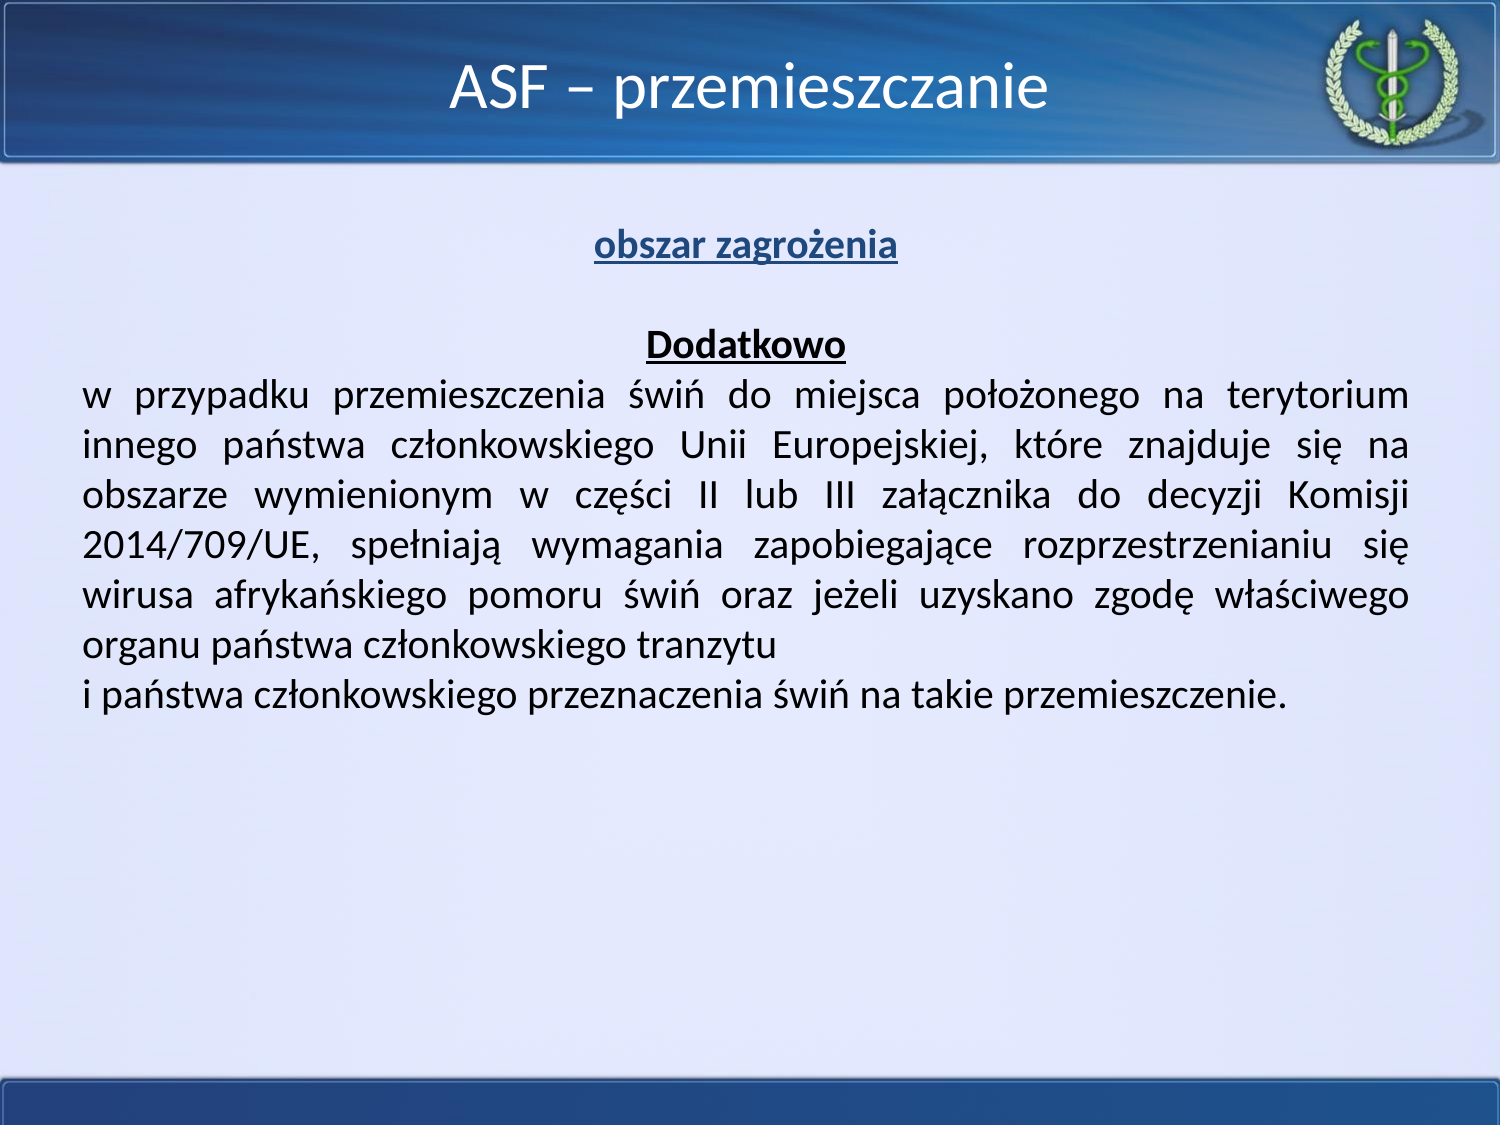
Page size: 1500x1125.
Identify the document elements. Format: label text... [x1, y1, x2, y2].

text_box ASF – przemieszczanie [0, 0, 1500, 164]
text_box [1, 183, 1500, 1049]
text_box obszar zagrożenia Dodatkowo w przypadku przemieszczenia świń do miejsca położonego na terytorium innego państwa członkowskiego Unii Europejskiej, które znajduje się na obszarze wymienionym w części II lub III załącznika do decyzji Komisji 2014/709/UE, spełniają wymagania zapobiegające rozprzestrzenianiu się wirusa afrykańskiego pomoru świń oraz jeżeli uzyskano zgodę właściwego organu państwa członkowskiego tranzytu i państwa członkowskiego przeznaczenia świń na takie przemieszczenie. [67, 209, 1425, 724]
picture [0, 164, 1500, 1125]
